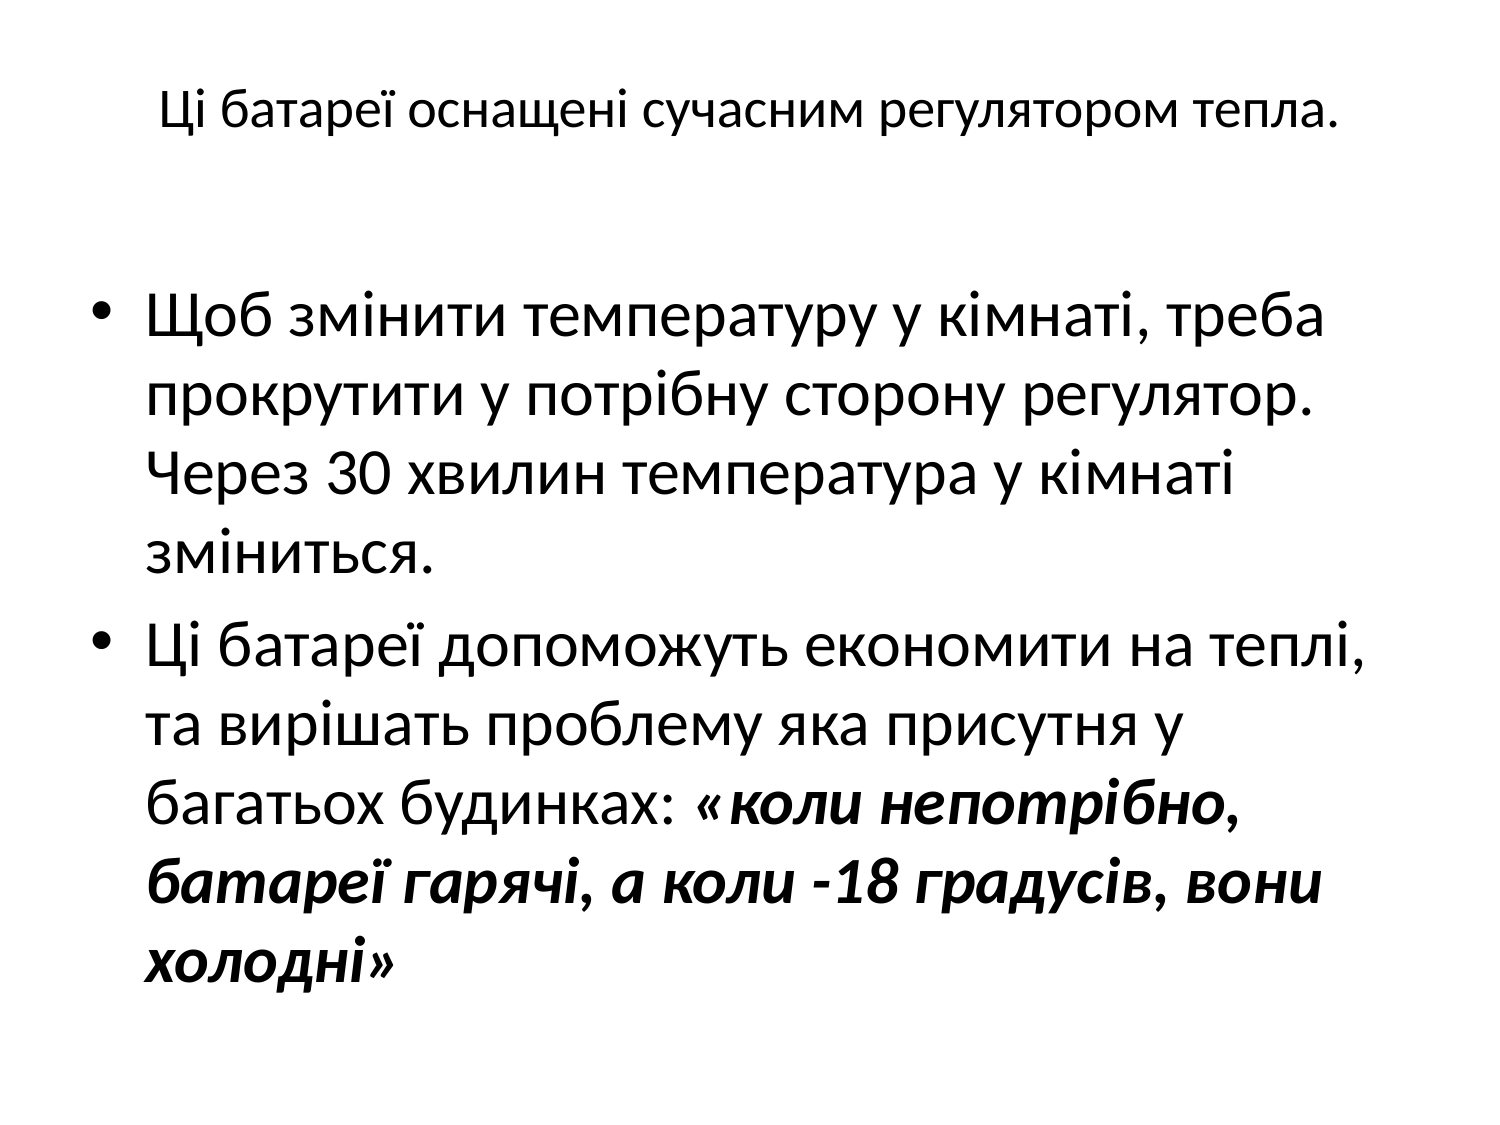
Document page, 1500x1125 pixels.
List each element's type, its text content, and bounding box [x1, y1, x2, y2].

title Ці батареї оснащені сучасним регулятором тепла. [75, 45, 1425, 233]
list Щоб змінити температуру у кімнаті, треба прокрутити у потрібну сторону регулятор. Через 30 хвилин температура у кімнаті зміниться. Ці батареї допоможуть економити на теплі, та вирішать проблему яка присутня у багатьох будинках: «коли непотрібно, батареї гарячі, а коли -18 градусів, вони холодні» [75, 262, 1425, 1005]
